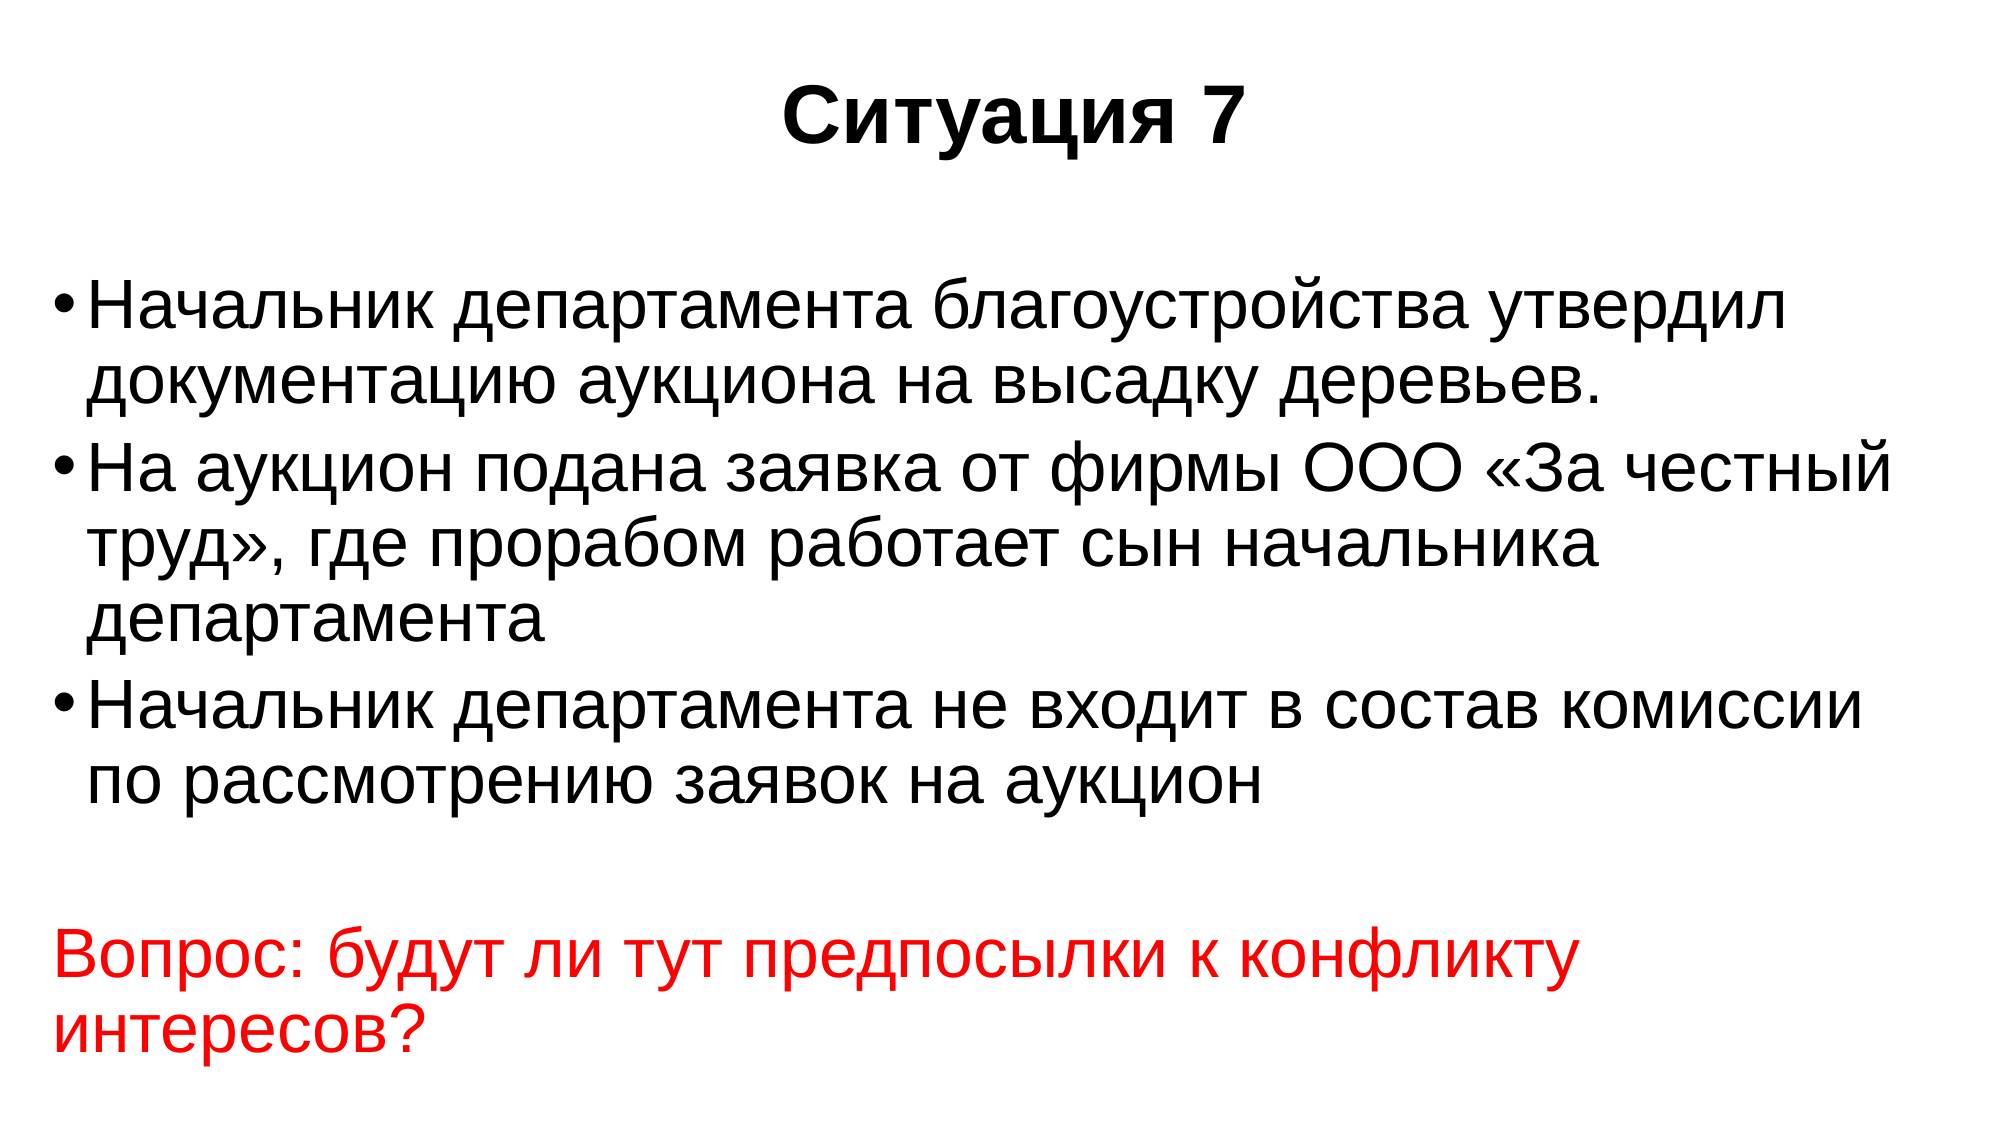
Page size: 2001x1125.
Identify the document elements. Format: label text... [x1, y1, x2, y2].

title Ситуация 7 [85, 42, 1945, 191]
list Начальник департамента благоустройства утвердил документацию аукциона на высадку деревьев. На аукцион подана заявка от фирмы ООО «За честный труд», где прорабом работает сын начальника департамента Начальник департамента не входит в состав комиссии по рассмотрению заявок на аукцион Вопрос: будут ли тут предпосылки к конфликту интересов? [37, 261, 1945, 1080]
